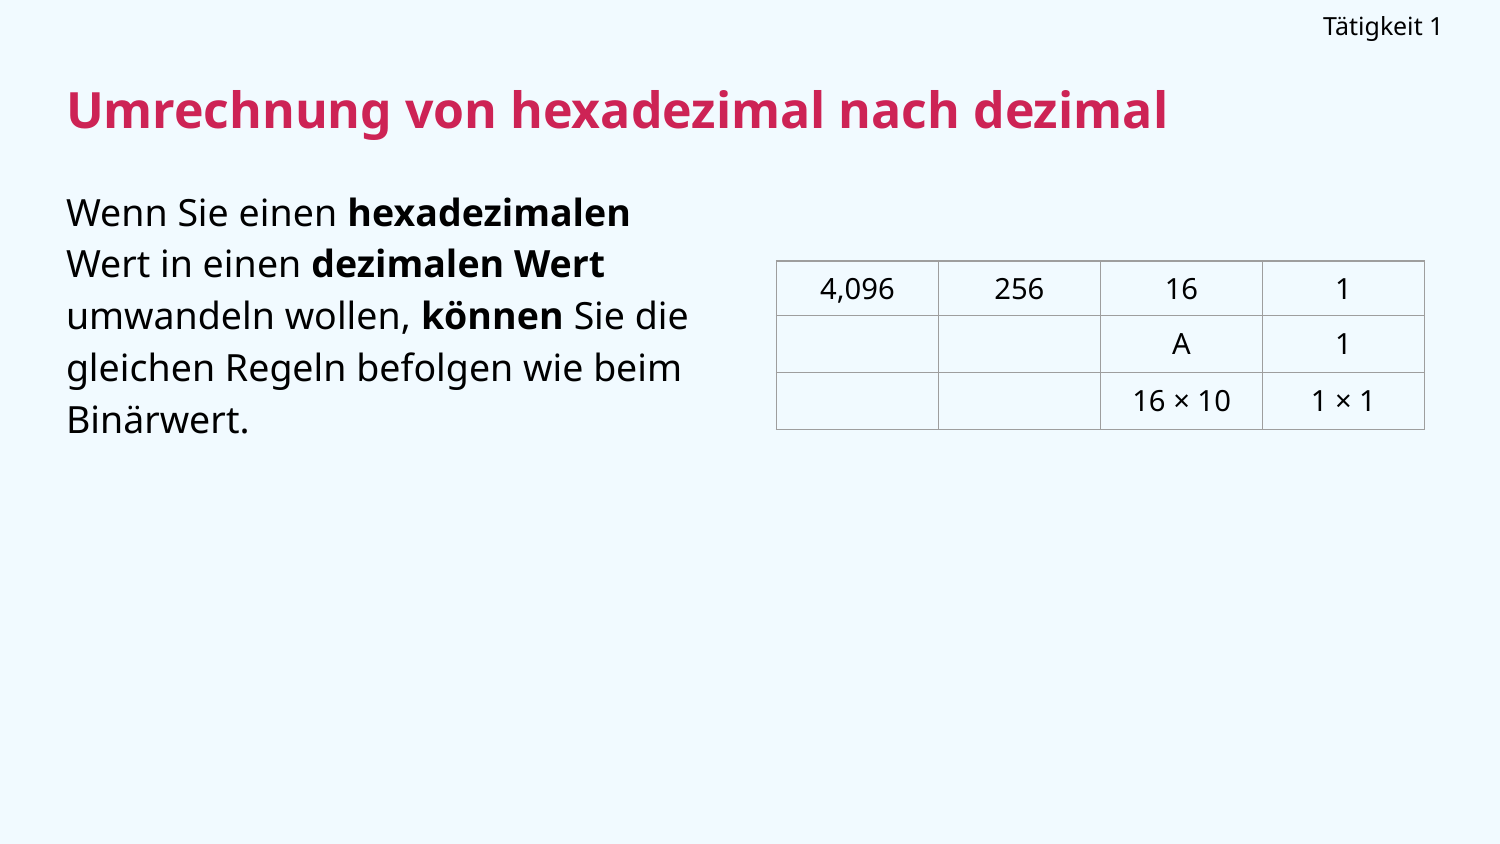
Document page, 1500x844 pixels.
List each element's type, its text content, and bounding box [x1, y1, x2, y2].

table_cell 1 [1263, 316, 1424, 372]
title Umrechnung von hexadezimal nach dezimal [51, 51, 1449, 166]
table_cell 1 × 1 [1263, 373, 1424, 429]
table_cell [777, 373, 938, 429]
subtitle Tätigkeit 1 [1122, 0, 1444, 52]
list Wenn Sie einen hexadezimalen Wert in einen dezimalen Wert umwandeln wollen, können Sie die gleichen Regeln befolgen wie beim Binärwert. [51, 166, 723, 768]
table_header 16 [1101, 262, 1262, 315]
table_cell A [1101, 316, 1262, 372]
table_header 256 [939, 262, 1100, 315]
table_cell [777, 316, 938, 372]
table_header 1 [1263, 262, 1424, 315]
table_cell 16 × 10 [1101, 373, 1262, 429]
table_cell [939, 373, 1100, 429]
table_cell [939, 316, 1100, 372]
table_header 4,096 [777, 262, 938, 315]
